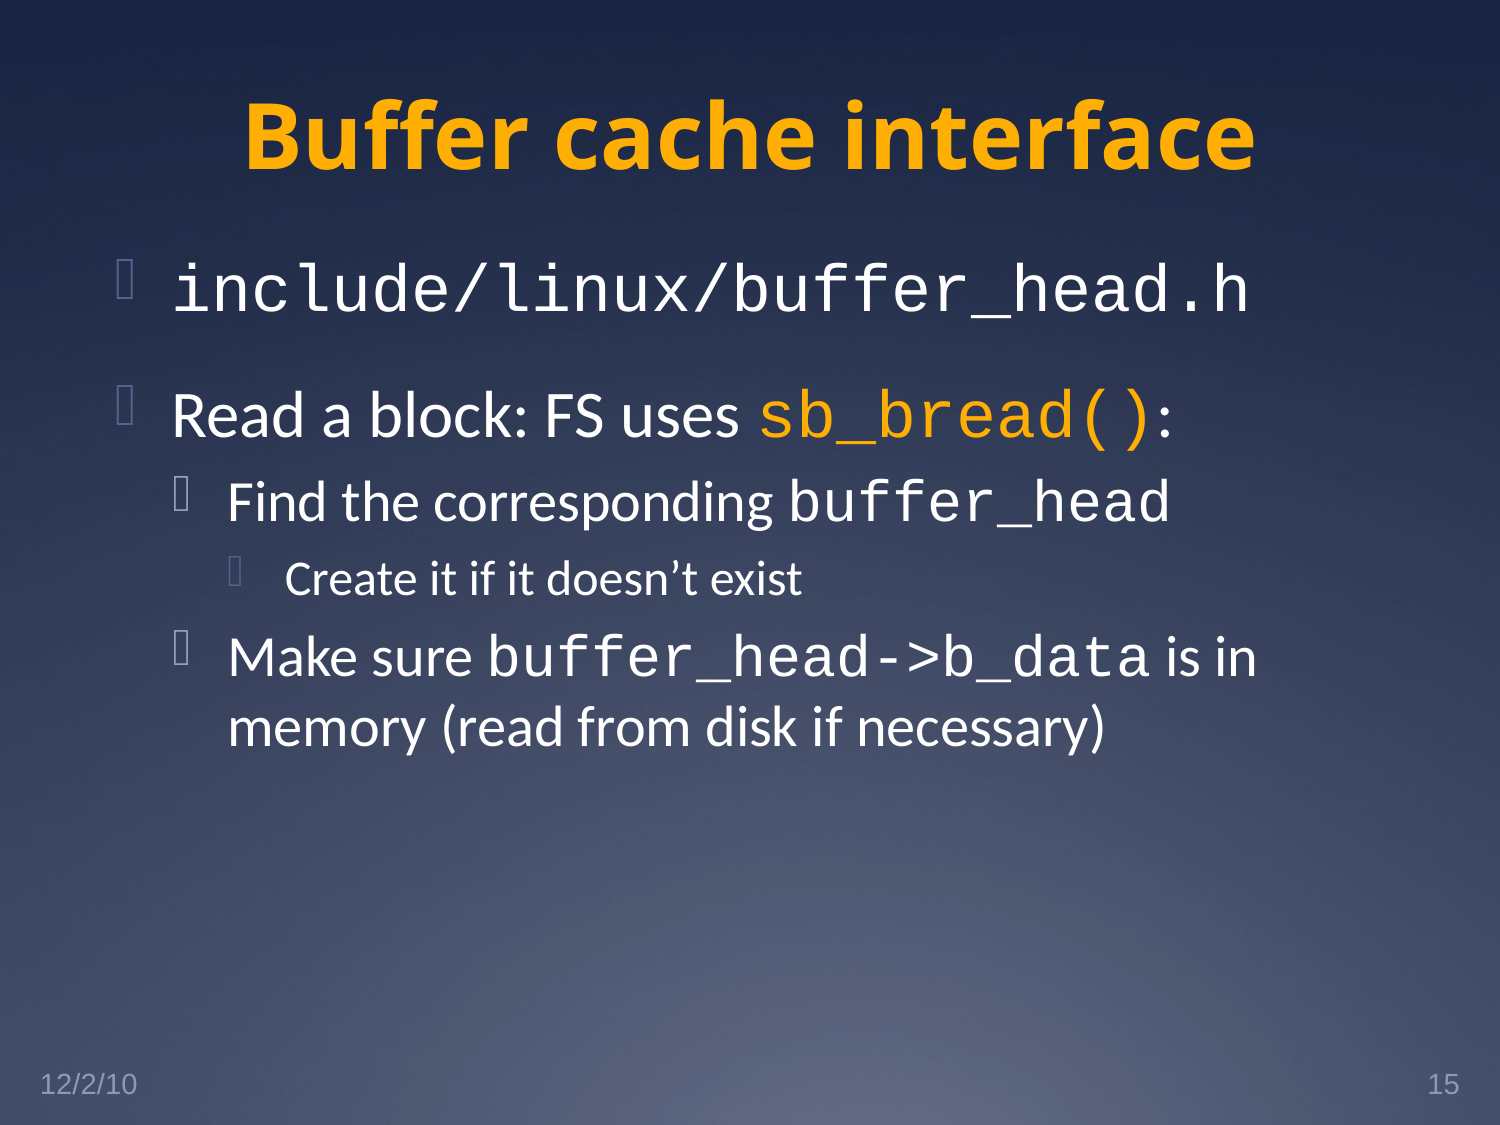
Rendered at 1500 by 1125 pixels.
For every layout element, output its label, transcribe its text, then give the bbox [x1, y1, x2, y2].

slide_number 15 [1374, 1052, 1475, 1113]
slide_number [24, 1052, 288, 1113]
list include/linux/buffer_head.h Read a block: FS uses sb_bread(): Find the corresponding buffer_head Create it if it doesn’t exist Make sure buffer_head->b_data is in memory (read from disk if necessary) [99, 237, 1400, 1005]
title Buffer cache interface [37, 70, 1463, 200]
